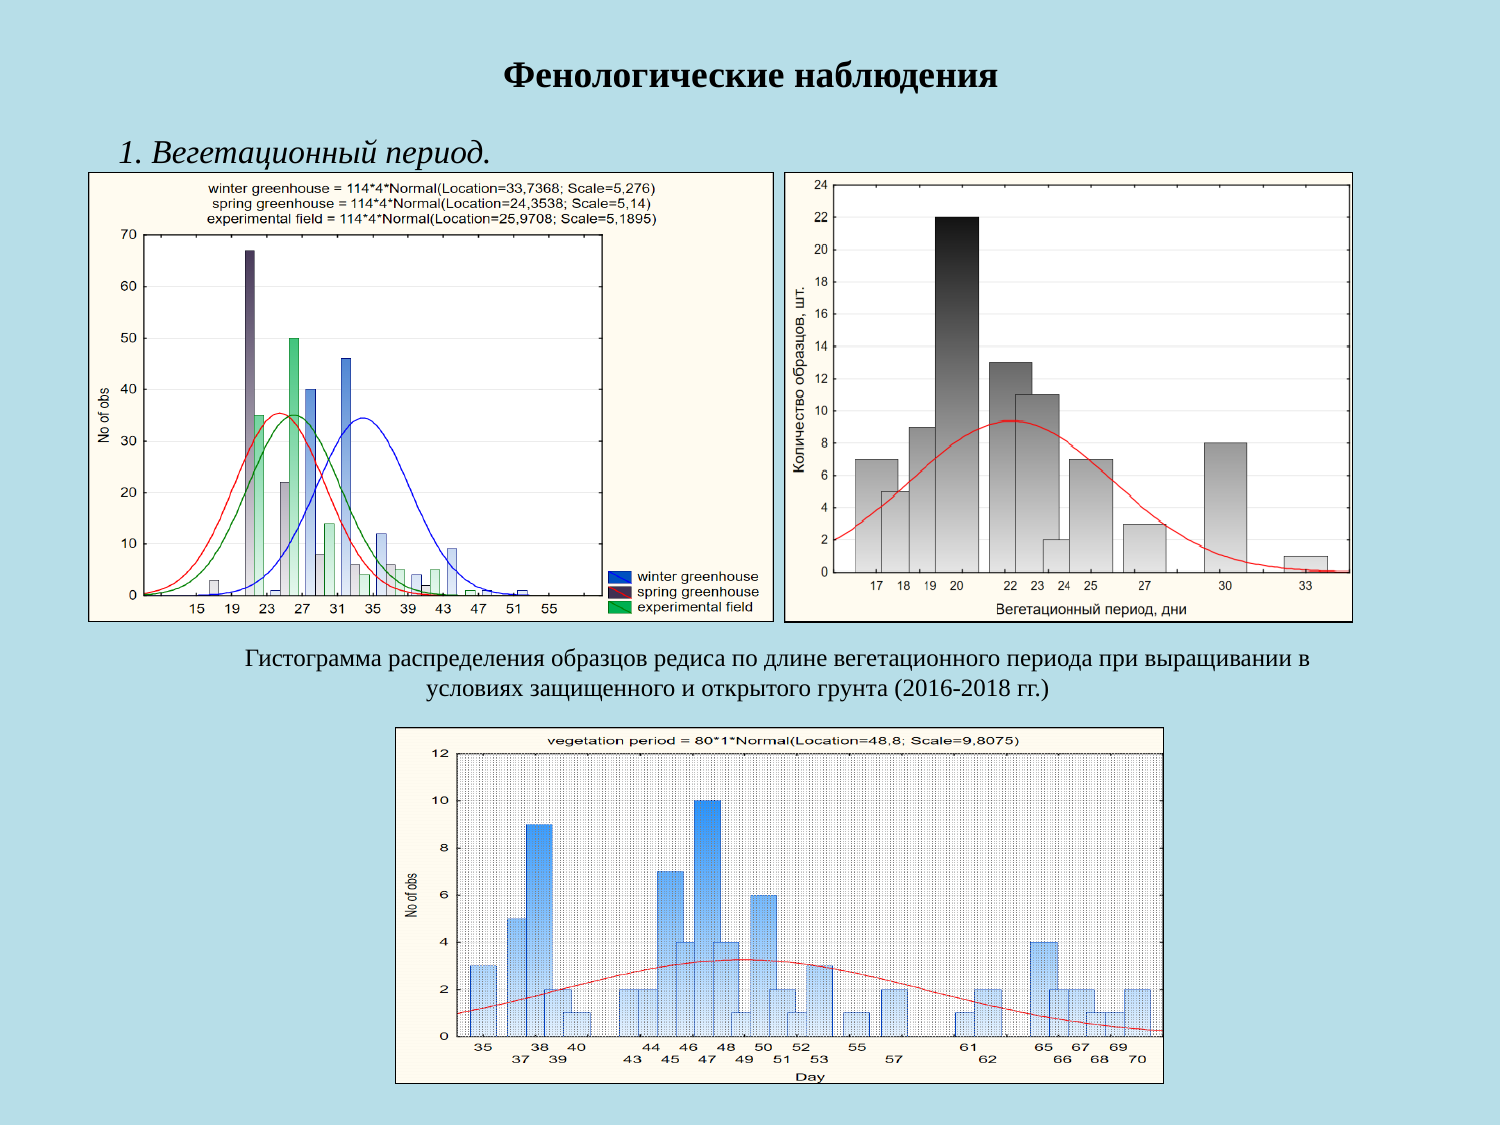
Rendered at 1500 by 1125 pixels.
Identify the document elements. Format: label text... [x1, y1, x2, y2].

text_box Гистограмма распределения образцов редиса по длине вегетационного периода при выращивании в условиях защищенного и открытого грунта (2016-2018 гг.) [147, 633, 1329, 709]
picture [395, 727, 1164, 1084]
picture [785, 172, 1353, 622]
picture [88, 172, 774, 622]
text_box Фенологические наблюдения [312, 42, 1199, 103]
text_box 1. Вегетационный период. [29, 123, 567, 178]
